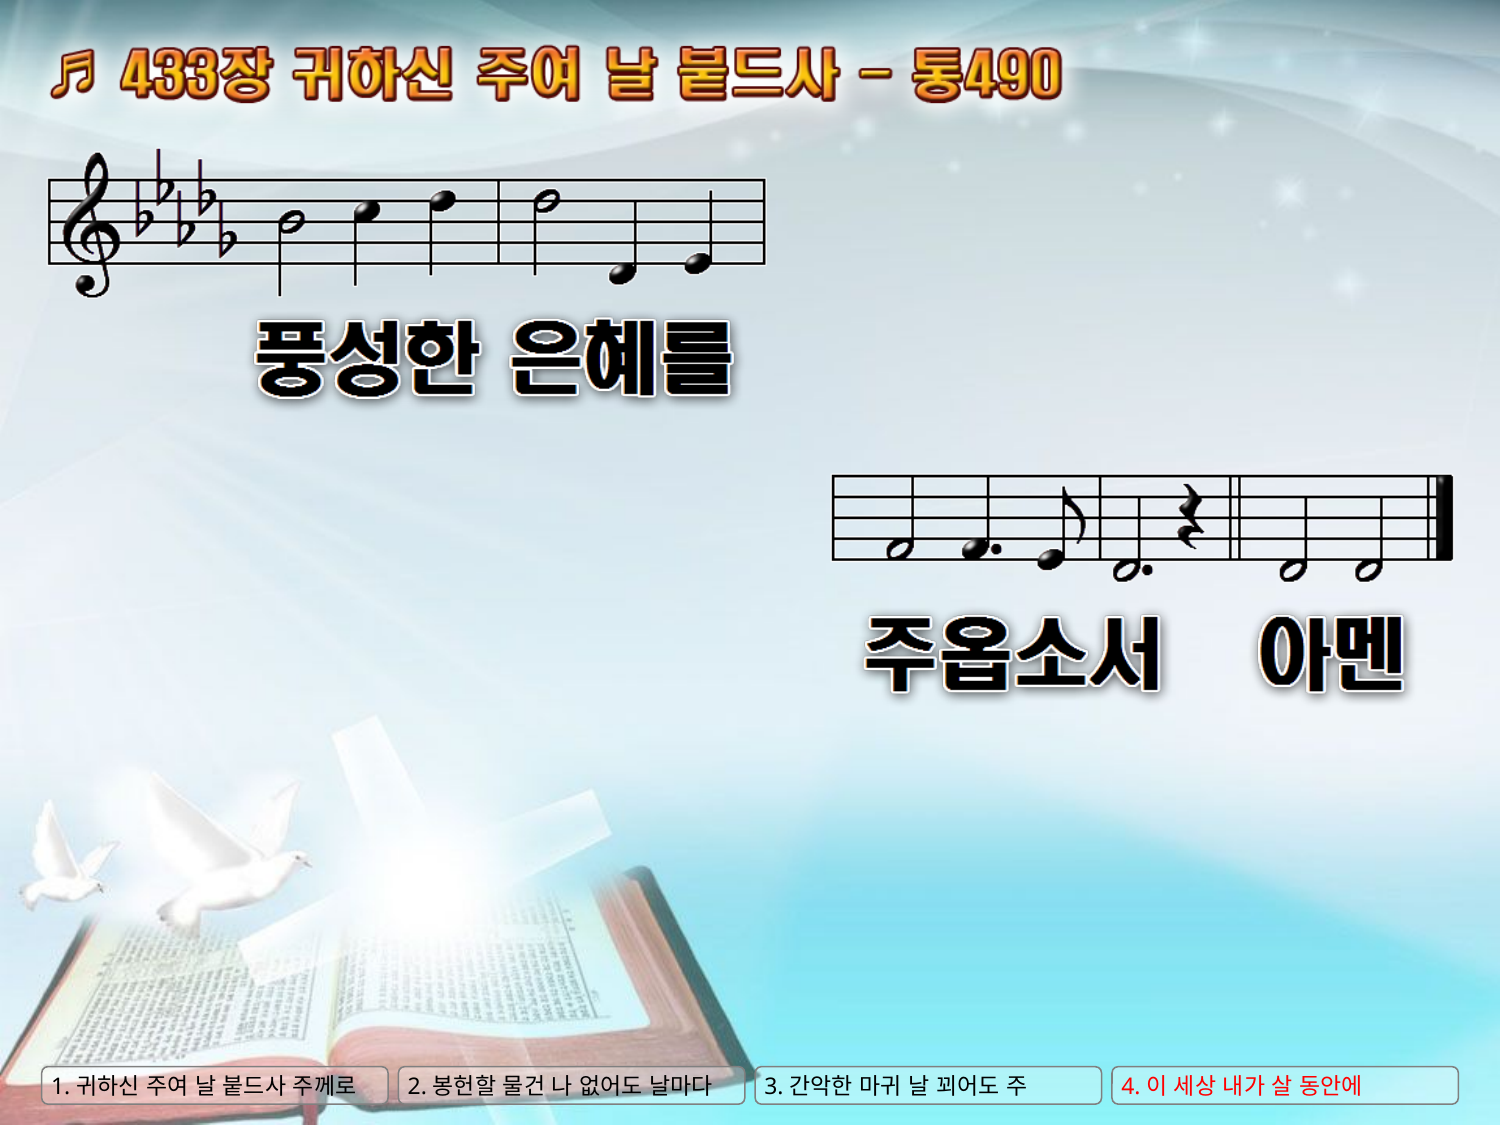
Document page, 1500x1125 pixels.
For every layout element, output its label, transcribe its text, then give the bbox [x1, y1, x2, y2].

text_box 2.봉헌할 물건 나 없어도 날마다 [398, 1066, 745, 1105]
text_box 4.이 세상 내가 살 동안에 [1111, 1066, 1459, 1105]
text_box 3.간악한 마귀 날 꾀어도 주 [755, 1066, 1102, 1105]
picture [0, 0, 1500, 1125]
text_box 1.귀하신 주여 날 붙드사 주께로 [41, 1066, 389, 1105]
